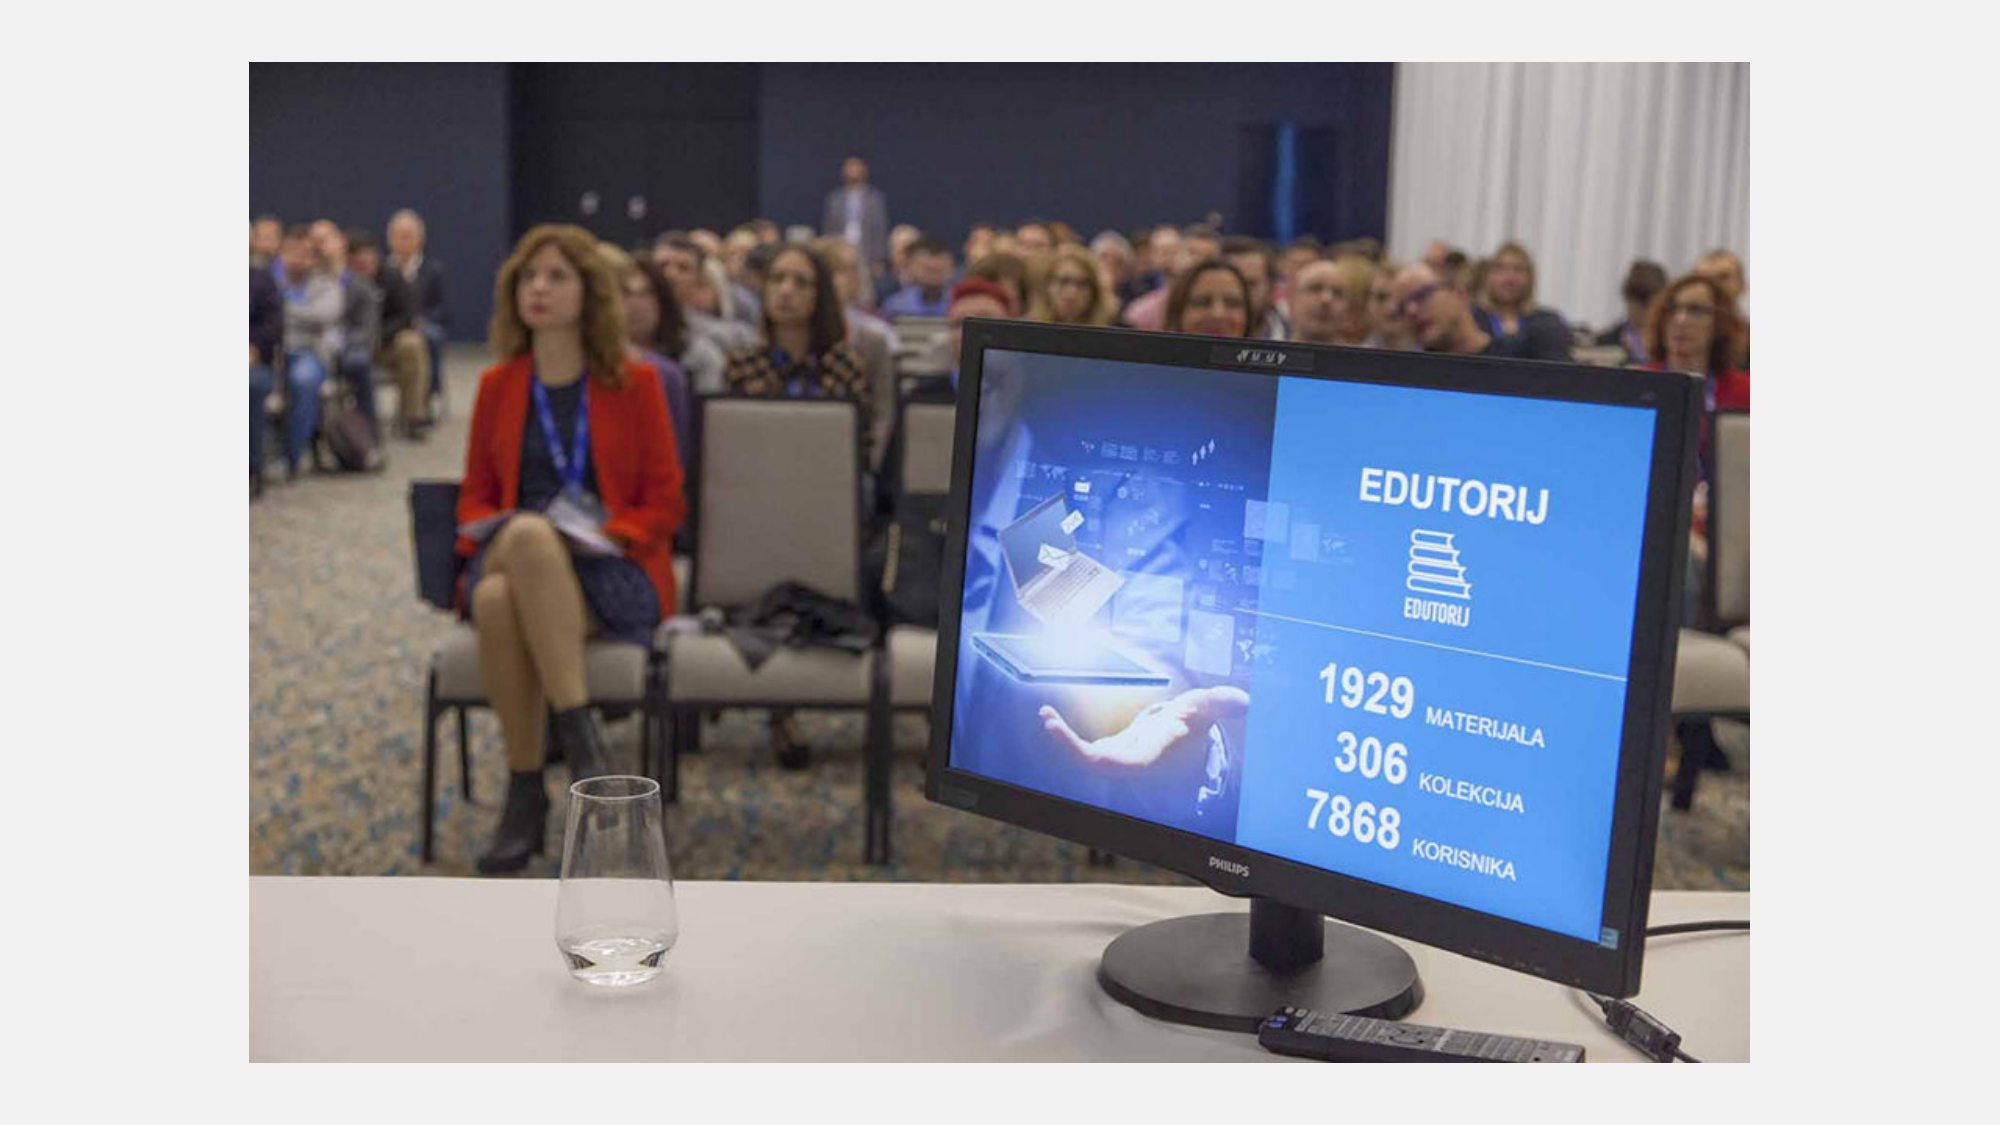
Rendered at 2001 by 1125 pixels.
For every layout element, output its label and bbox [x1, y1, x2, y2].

picture [249, 62, 1750, 1063]
